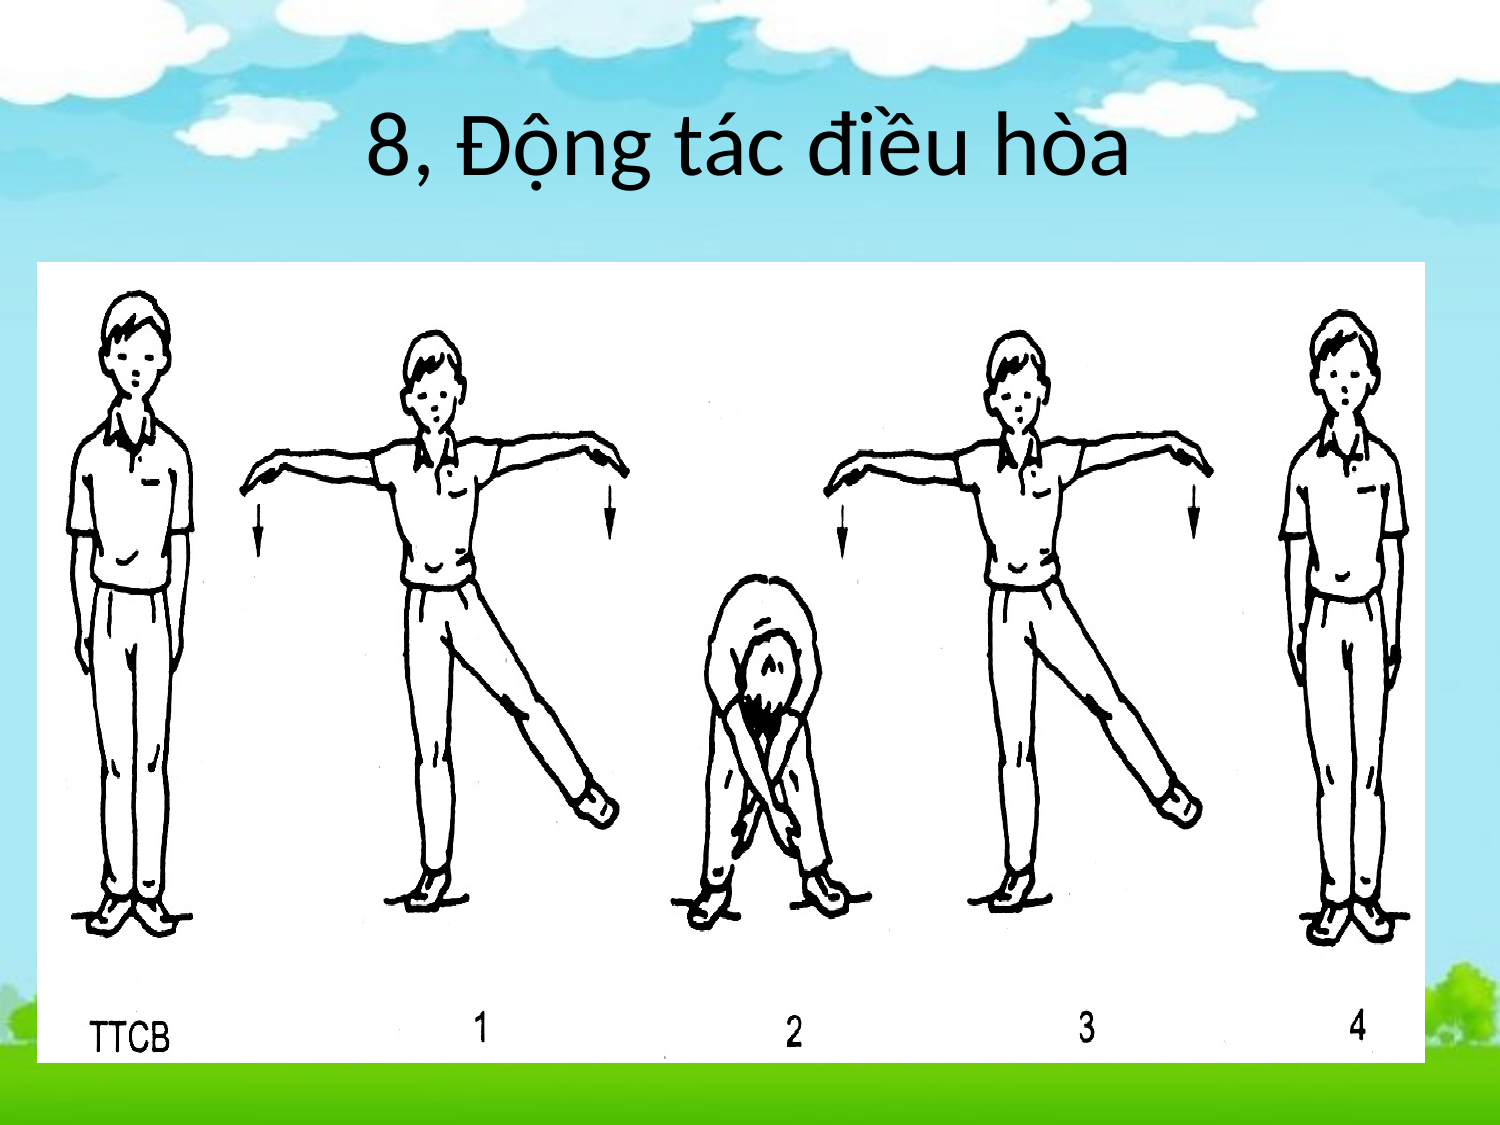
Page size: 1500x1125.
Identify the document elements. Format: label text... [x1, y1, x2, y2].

picture [0, 0, 1500, 1125]
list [37, 262, 1426, 1063]
title 8, Động tác điều hòa [75, 45, 1425, 233]
